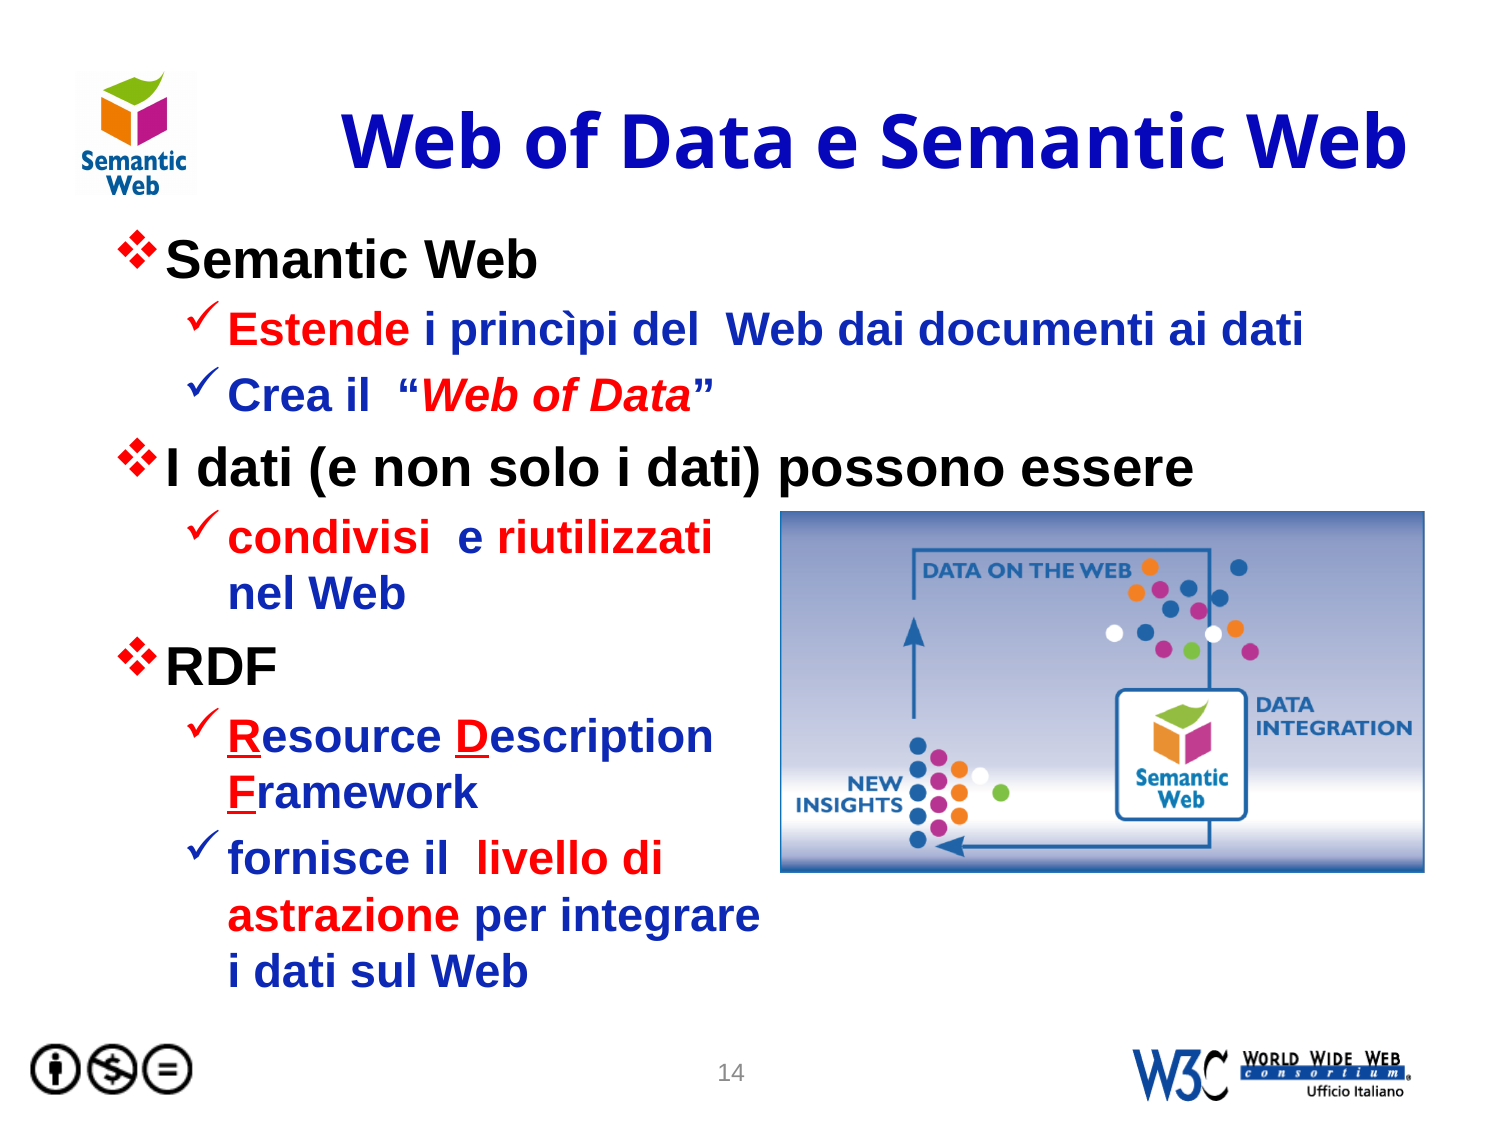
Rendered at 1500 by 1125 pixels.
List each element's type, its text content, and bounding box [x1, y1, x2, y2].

list Semantic Web Estende i princìpi del Web dai documenti ai dati Crea il “Web of Data” I dati (e non solo i dati) possono essere condivisi e riutilizzati nel Web RDF Resource Description Framework fornisce il livello di astrazione per integrare i dati sul Web [97, 216, 1453, 1005]
title Web of Data e Semantic Web [75, 45, 1425, 233]
picture [15, 1022, 205, 1106]
picture [74, 71, 197, 196]
picture [780, 511, 1426, 873]
picture [1132, 1049, 1412, 1102]
slide_number 14 [680, 1041, 761, 1102]
